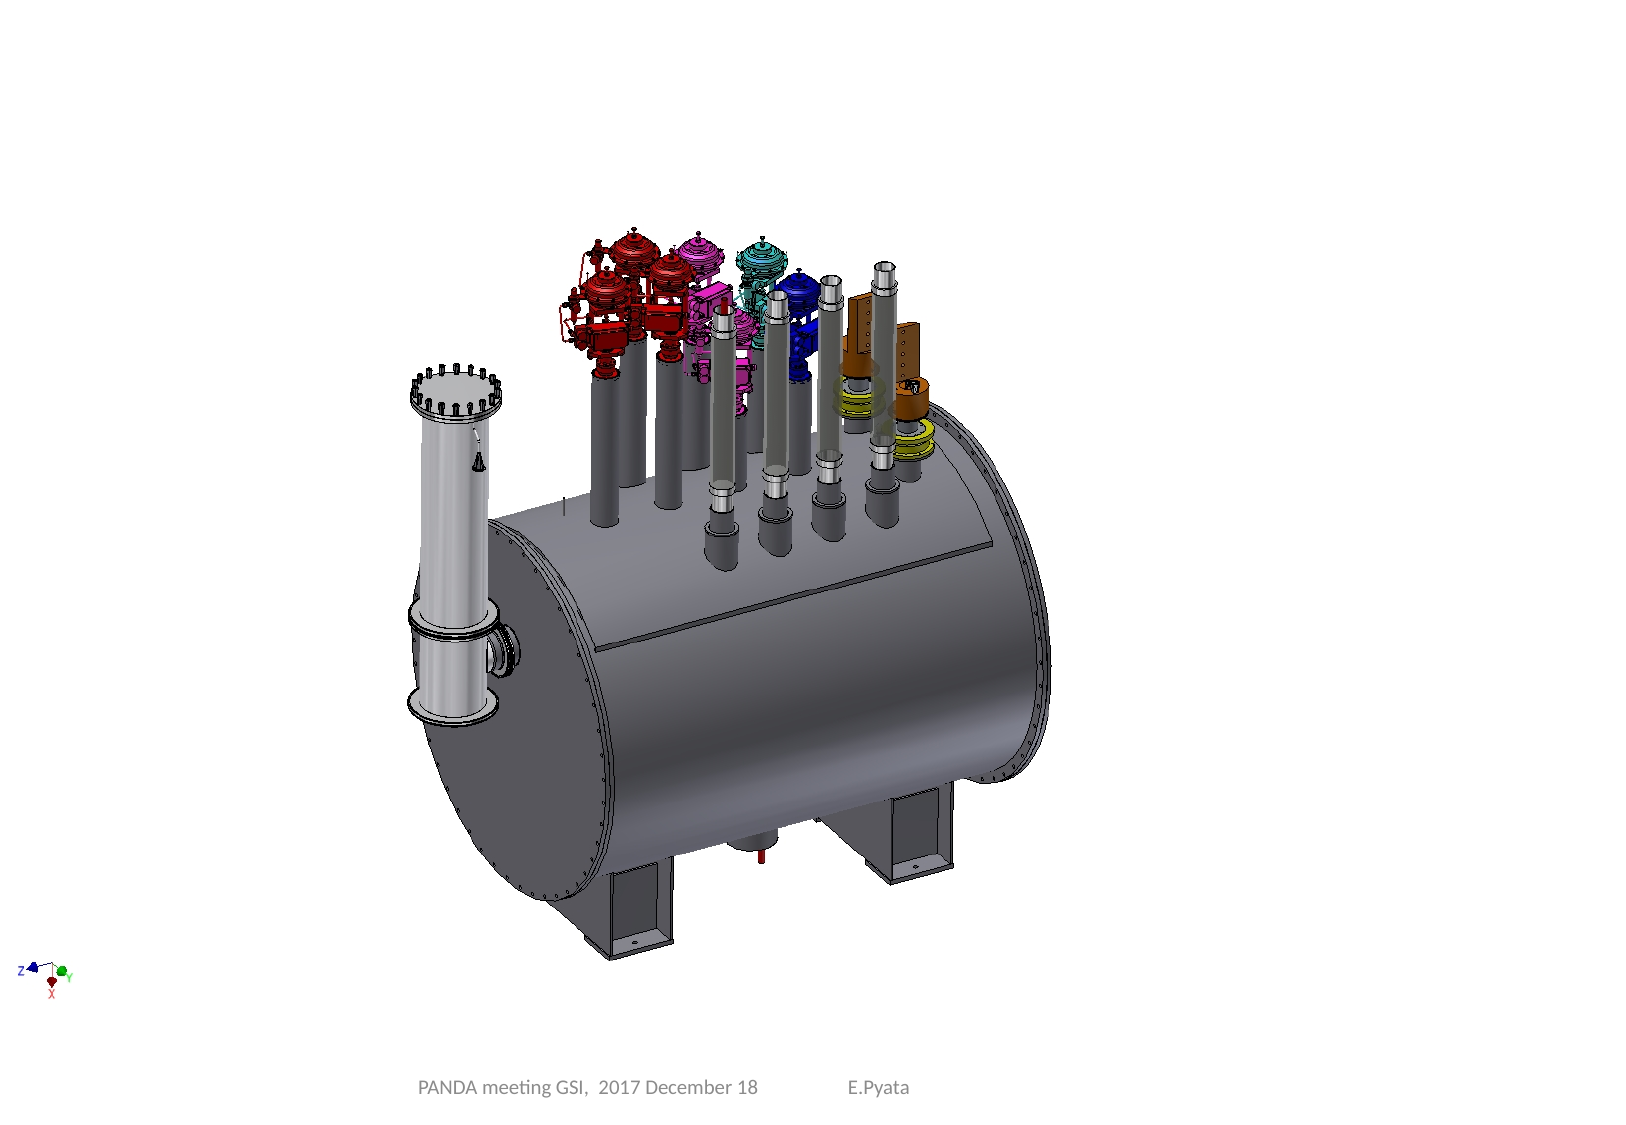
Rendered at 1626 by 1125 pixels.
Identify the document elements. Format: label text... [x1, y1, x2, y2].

footer PANDA meeting GSI, 2017 December 18 E.Pyata [196, 1061, 1132, 1112]
picture [0, 111, 1625, 1014]
